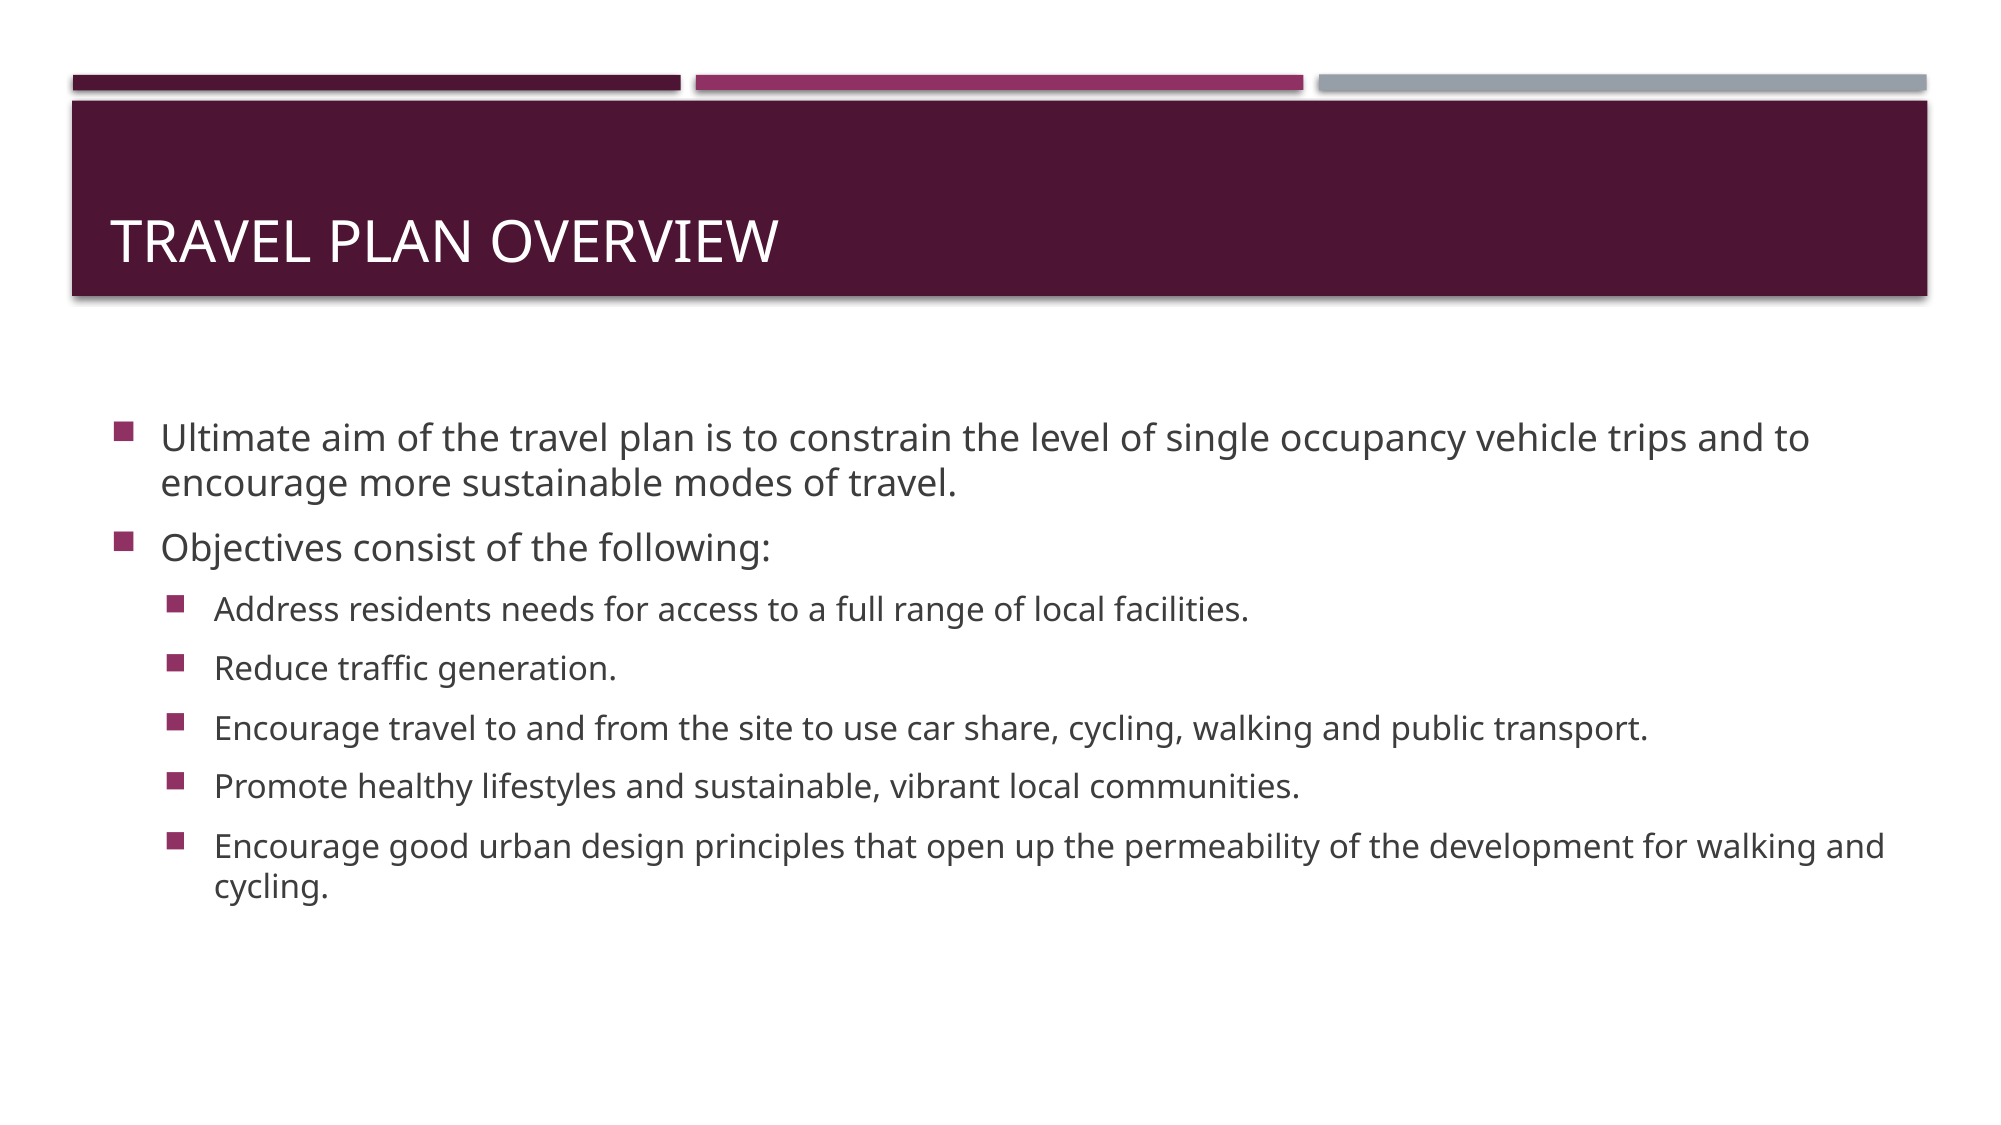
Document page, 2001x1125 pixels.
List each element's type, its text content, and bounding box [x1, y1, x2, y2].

list Ultimate aim of the travel plan is to constrain the level of single occupancy vehicle trips and to encourage more sustainable modes of travel. Objectives consist of the following: Address residents needs for access to a full range of local facilities. Reduce traffic generation. Encourage travel to and from the site to use car share, cycling, walking and public transport. Promote healthy lifestyles and sustainable, vibrant local communities. Encourage good urban design principles that open up the permeability of the development for walking and cycling. [95, 357, 1905, 962]
title TRAVEL PLAN OVERVIEW [95, 115, 1905, 282]
